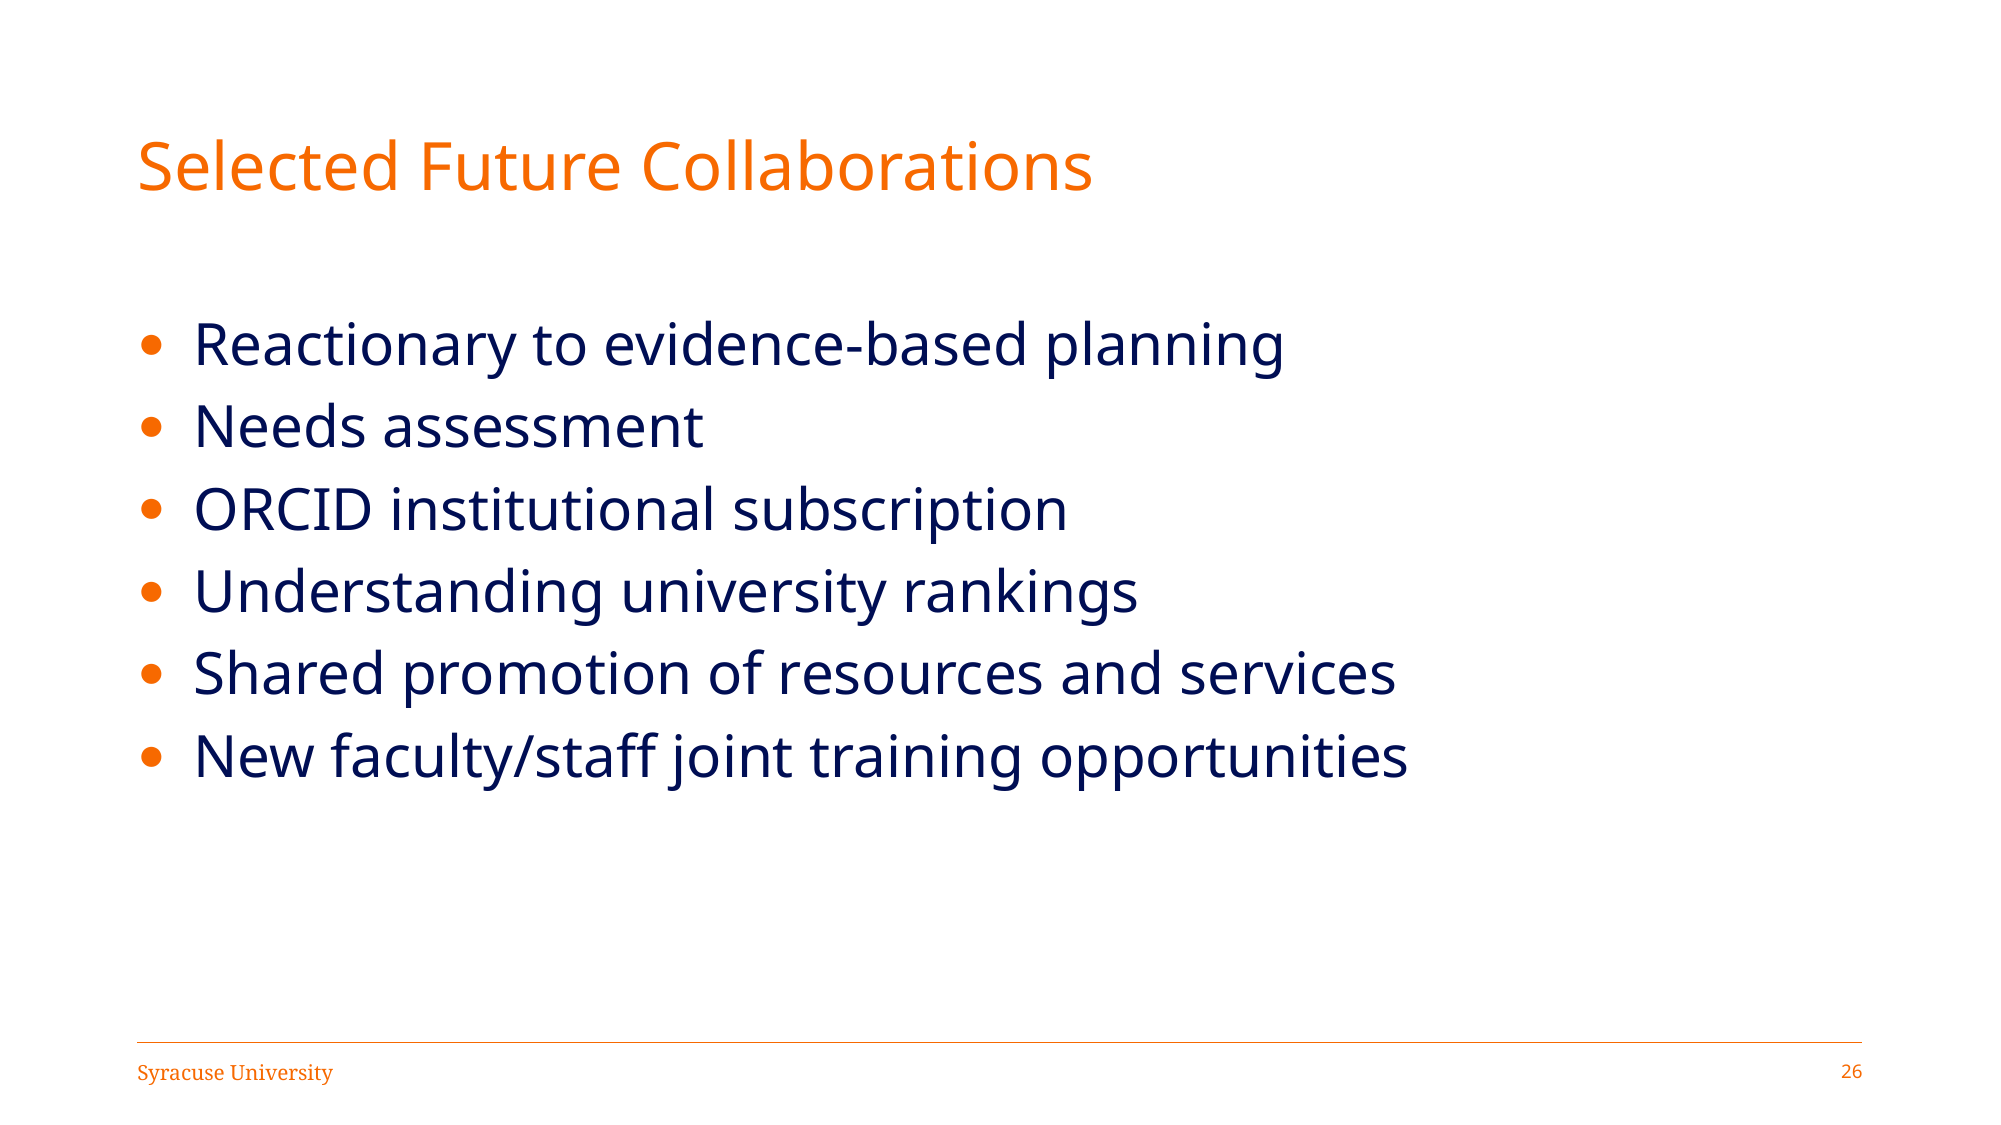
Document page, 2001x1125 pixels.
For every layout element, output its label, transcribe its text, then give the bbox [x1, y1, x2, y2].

list Reactionary to evidence-based planning Needs assessment ORCID institutional subscription Understanding university rankings Shared promotion of resources and services New faculty/staff joint training opportunities [137, 299, 1863, 1014]
title Selected Future Collaborations [137, 59, 1863, 278]
